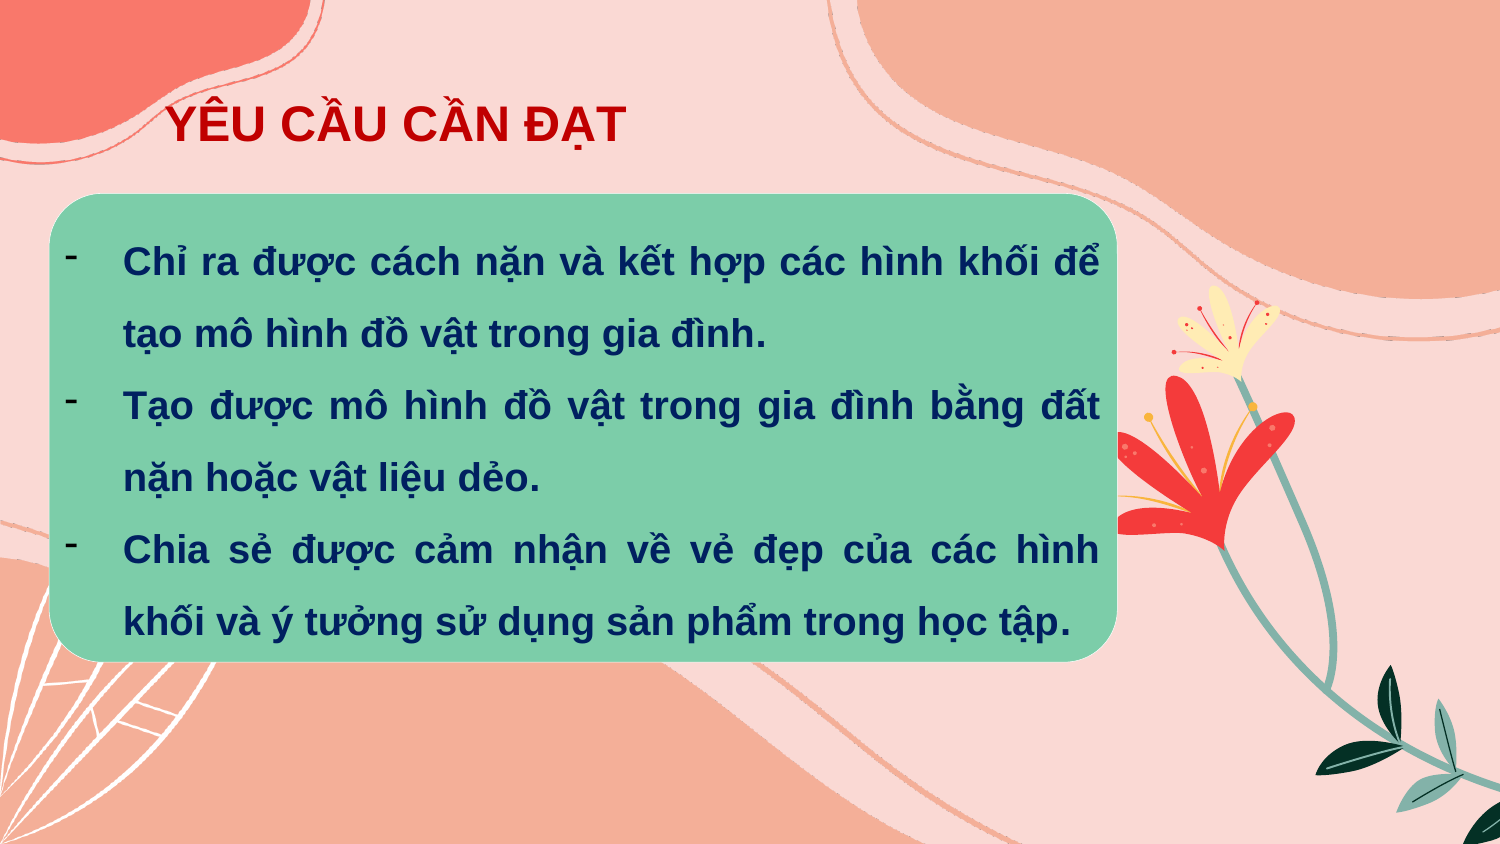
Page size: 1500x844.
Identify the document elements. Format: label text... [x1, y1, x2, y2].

picture [1482, 838, 1500, 844]
picture [0, 0, 1500, 844]
text_box Chỉ ra được cách nặn và kết hợp các hình khối để tạo mô hình đồ vật trong gia đình. Tạo được mô hình đồ vật trong gia đình bằng đất nặn hoặc vật liệu dẻo. Chia sẻ được cảm nhận về vẻ đẹp của các hình khối và ý tưởng sử dụng sản phẩm trong học tập. [47, 191, 1120, 665]
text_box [1033, 328, 1500, 784]
title YÊU CẦU CẦN ĐẠT [70, 76, 643, 141]
